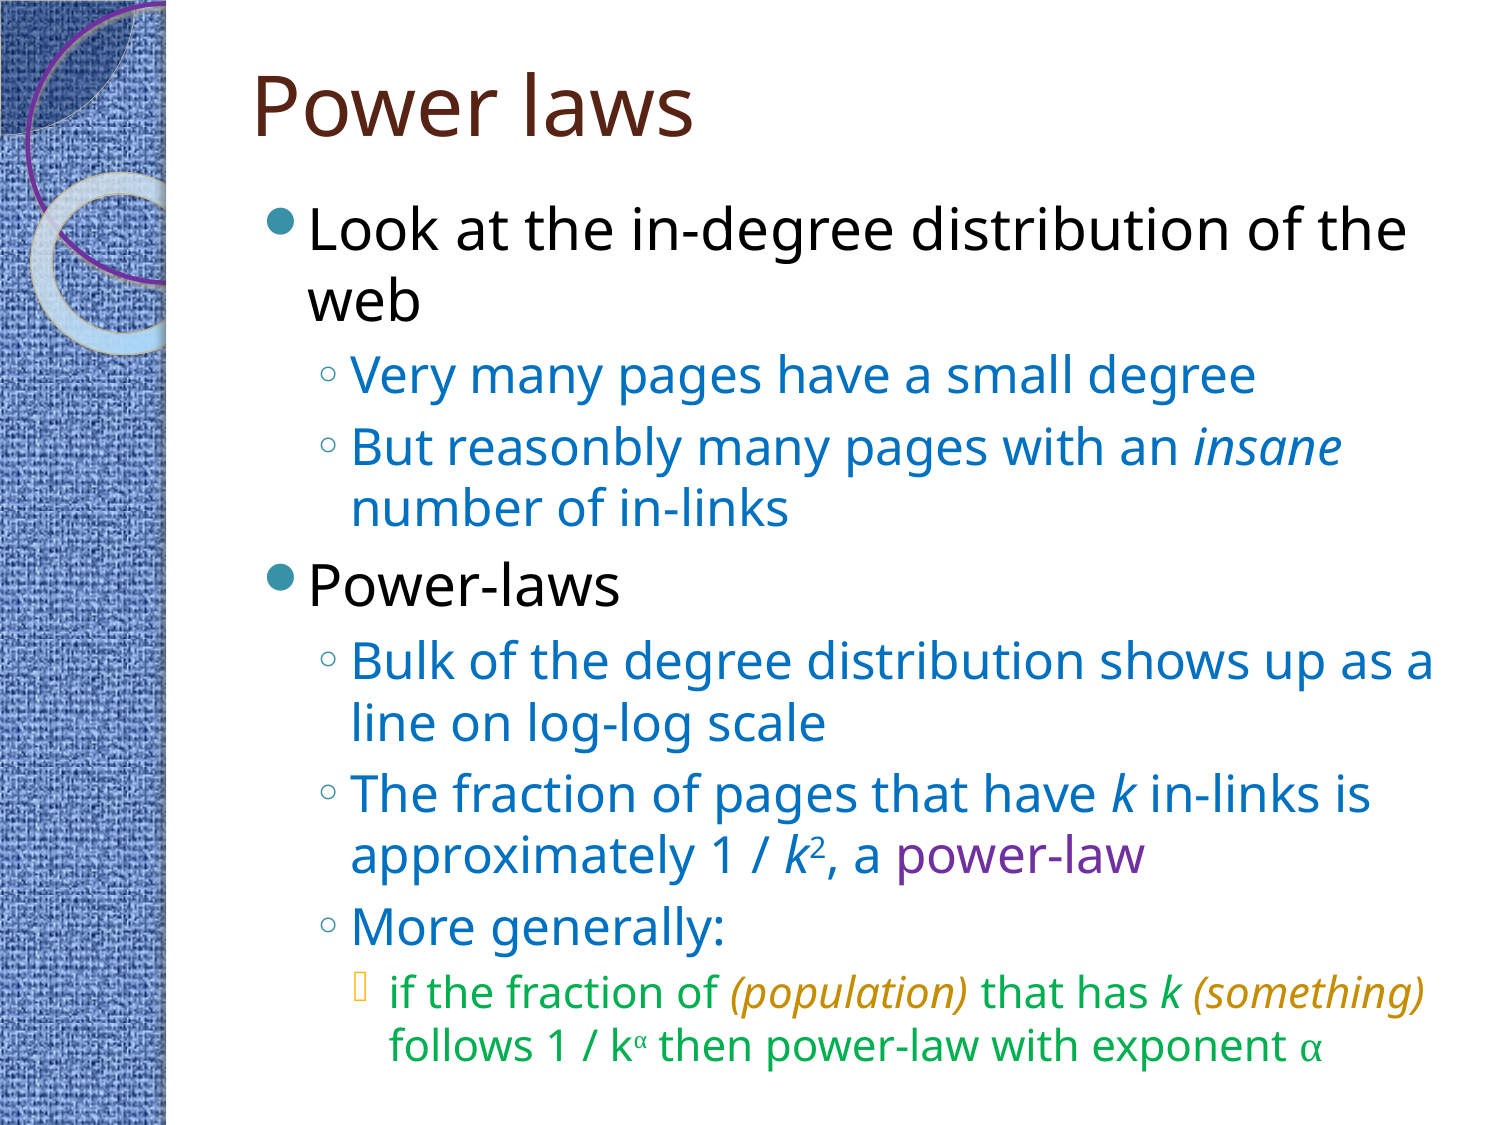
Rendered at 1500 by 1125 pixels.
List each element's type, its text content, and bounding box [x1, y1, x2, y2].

picture [34, 17, 133, 130]
picture [53, 241, 160, 332]
picture [0, 134, 166, 1125]
title Power laws [235, 45, 1466, 161]
picture [136, 0, 164, 4]
picture [1, 1, 134, 134]
list Look at the in-degree distribution of the web Very many pages have a small degree But reasonbly many pages with an insane number of in-links Power-laws Bulk of the degree distribution shows up as a line on log-log scale The fraction of pages that have k in-links is approximately 1 / k2, a power-law More generally: if the fraction of (population) that has k (something) follows 1 / kα then power-law with exponent α [235, 184, 1466, 1125]
picture [32, 13, 160, 207]
picture [62, 195, 160, 280]
